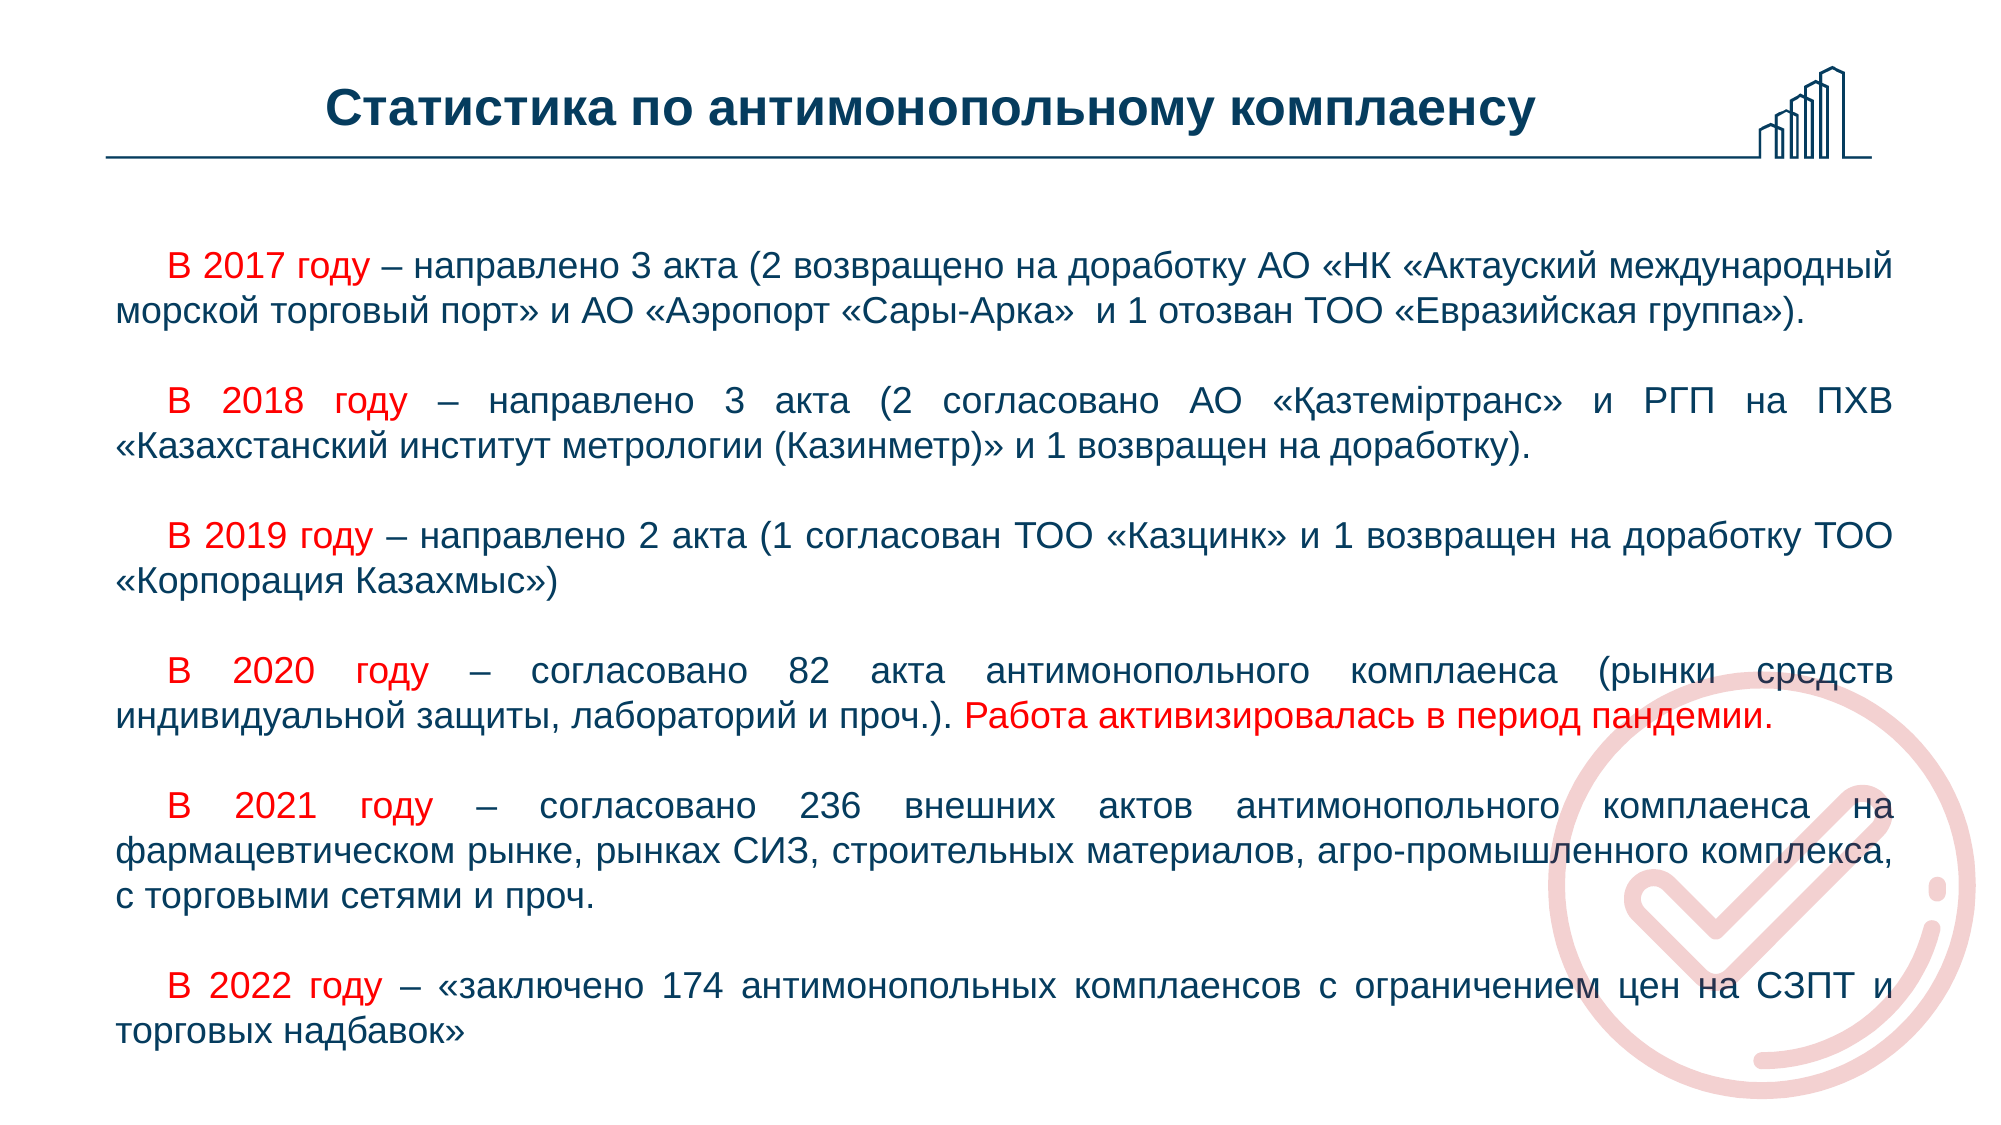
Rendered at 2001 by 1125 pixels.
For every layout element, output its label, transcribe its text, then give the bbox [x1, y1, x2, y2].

list В 2017 году – направлено 3 акта (2 возвращено на доработку АО «НК «Актауский международный морской торговый порт» и АО «Аэропорт «Сары-Арка» и 1 отозван ТОО «Евразийская группа»). В 2018 году – направлено 3 акта (2 согласовано АО «Қазтеміртранс» и РГП на ПХВ «Казахстанский институт метрологии (Казинметр)» и 1 возвращен на доработку). В 2019 году – направлено 2 акта (1 согласован ТОО «Казцинк» и 1 возвращен на доработку ТОО «Корпорация Казахмыс») В 2020 году – согласовано 82 акта антимонопольного комплаенса (рынки средств индивидуальной защиты, лабораторий и проч.). Работа активизировалась в период пандемии. В 2021 году – согласовано 236 внешних актов антимонопольного комплаенса на фармацевтическом рынке, рынках СИЗ, строительных материалов, агро-промышленного комплекса, с торговыми сетями и проч. В 2022 году – «заключено 174 антимонопольных комплаенсов с ограничением цен на СЗПТ и торговых надбавок» [111, 237, 1899, 1056]
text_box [1548, 671, 1976, 1100]
picture [105, 65, 1872, 160]
